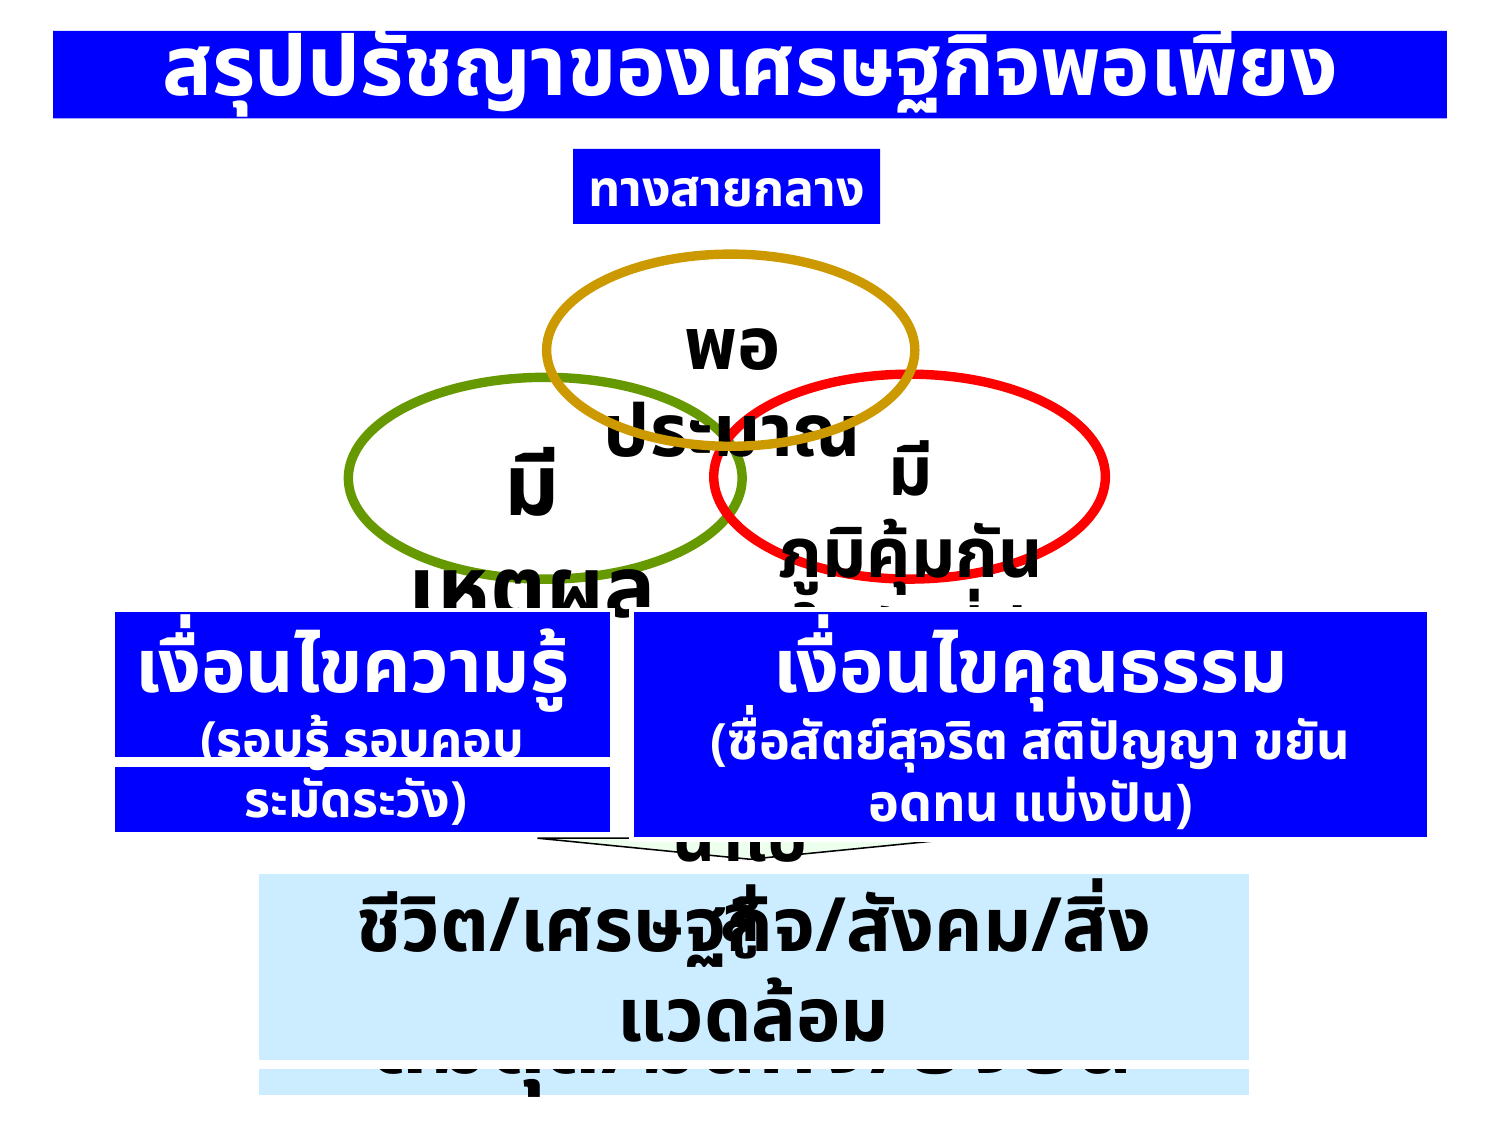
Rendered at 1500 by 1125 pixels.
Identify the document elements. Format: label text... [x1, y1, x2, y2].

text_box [348, 148, 1106, 600]
text_box เงื่อนไขความรู้ (รอบรู้ รอบคอบ ระมัดระวัง) [112, 763, 613, 835]
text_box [253, 869, 1255, 1110]
text_box สรุปปรัชญาของเศรษฐกิจพอเพียง [53, 30, 1447, 119]
text_box เงื่อนไขคุณธรรม (ซื่อสัตย์สุจริต สติปัญญา ขยันอดทน แบ่งปัน) [631, 609, 1430, 840]
text_box [76, 137, 1434, 763]
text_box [537, 774, 963, 883]
